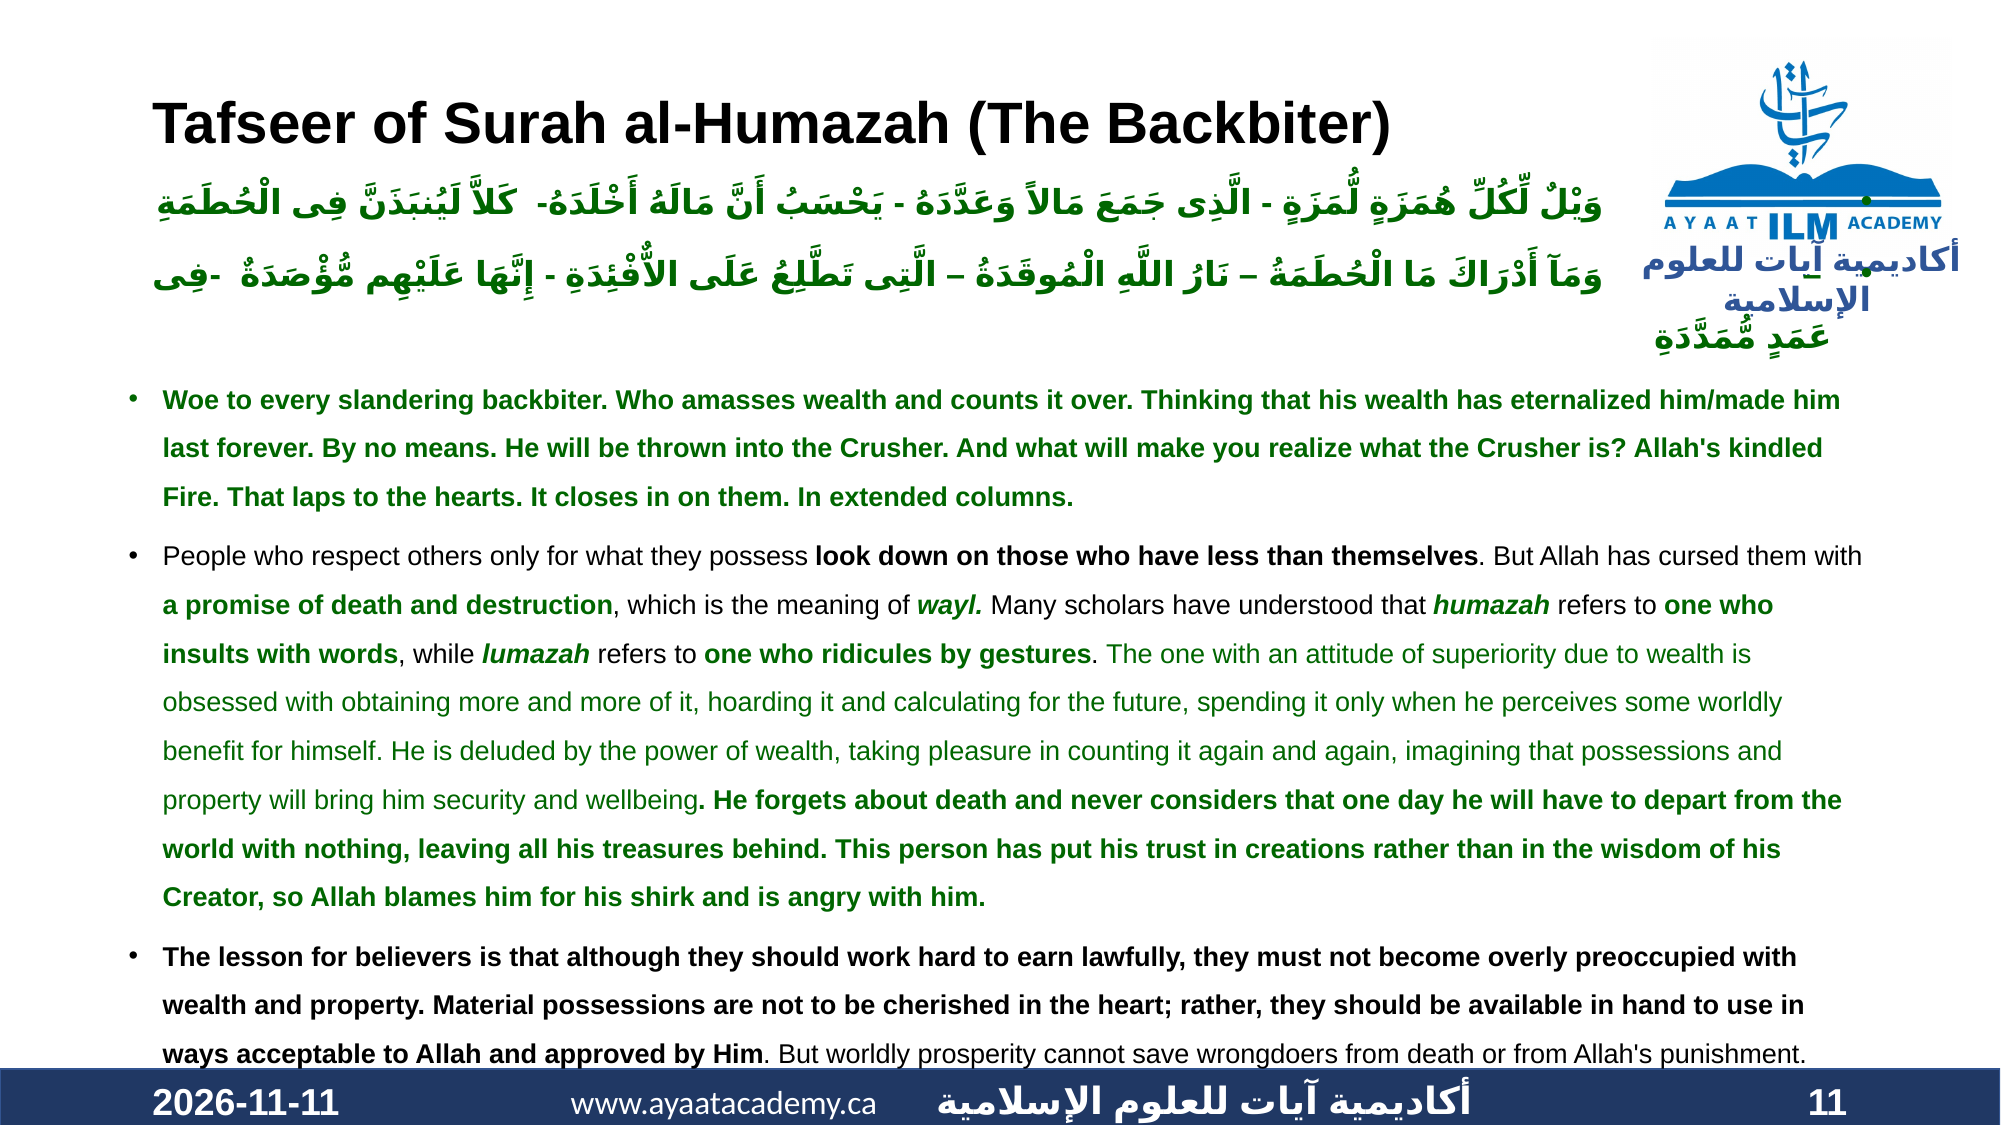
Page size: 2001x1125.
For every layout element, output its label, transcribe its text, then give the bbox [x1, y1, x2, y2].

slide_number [137, 1106, 588, 1125]
list وَيْلٌ لِّكُلِّ هُمَزَةٍ لُّمَزَةٍ - الَّذِى جَمَعَ مَالاً وَعَدَّدَهُ - يَحْسَبُ أَنَّ مَالَهُ أَخْلَدَهُ- كَلاَّ لَيُنبَذَنَّ فِى الْحُطَمَةِ – وَمَآ أَدْرَاكَ مَا الْحُطَمَةُ – نَارُ اللَّهِ الْمُوقَدَةُ – الَّتِى تَطَّلِعُ عَلَى الاٌّفْئِدَةِ - إِنَّهَا عَلَيْهِم مُّؤْصَدَةٌ -فِى عَمَدٍ مُّمَدَّدَةِ Woe to every slandering backbiter. Who amasses wealth and counts it over. Thinking that his wealth has eternalized him/made him last forever. By no means. He will be thrown into the Crusher. And what will make you realize what the Crusher is? Allah's kindled Fire. That laps to the hearts. It closes in on them. In extended columns. People who respect others only for what they possess look down on those who have less than themselves. But Allah has cursed them with a promise of death and destruction, which is the meaning of wayl. Many scholars have understood that humazah refers to one who insults with words, while lumazah refers to one who ridicules by gestures. The one with an attitude of superiority due to wealth is obsessed with obtaining more and more of it, hoarding it and calculating for the future, spending it only when he perceives some worldly benefit for himself. He is deluded by the power of wealth, taking pleasure in counting it again and again, imagining that possessions and property will bring him security and wellbeing. He forgets about death and never considers that one day he will have to depart from the world with nothing, leaving all his treasures behind. This person has put his trust in creations rather than in the wisdom of his Creator, so Allah blames him for his shirk and is angry with him. The lesson for believers is that although they should work hard to earn lawfully, they must not become overly preoccupied with wealth and property. Material possessions are not to be cherished in the heart; rather, they should be available in hand to use in ways acceptable to Allah and approved by Him. But worldly prosperity cannot save wrongdoers from death or from Allah's punishment. [113, 152, 1882, 1106]
slide_number 11 [1412, 1106, 1863, 1125]
picture [1651, 37, 1952, 257]
text_box Tafseer of Surah al-Humazah (The Backbiter) [137, 59, 1863, 152]
